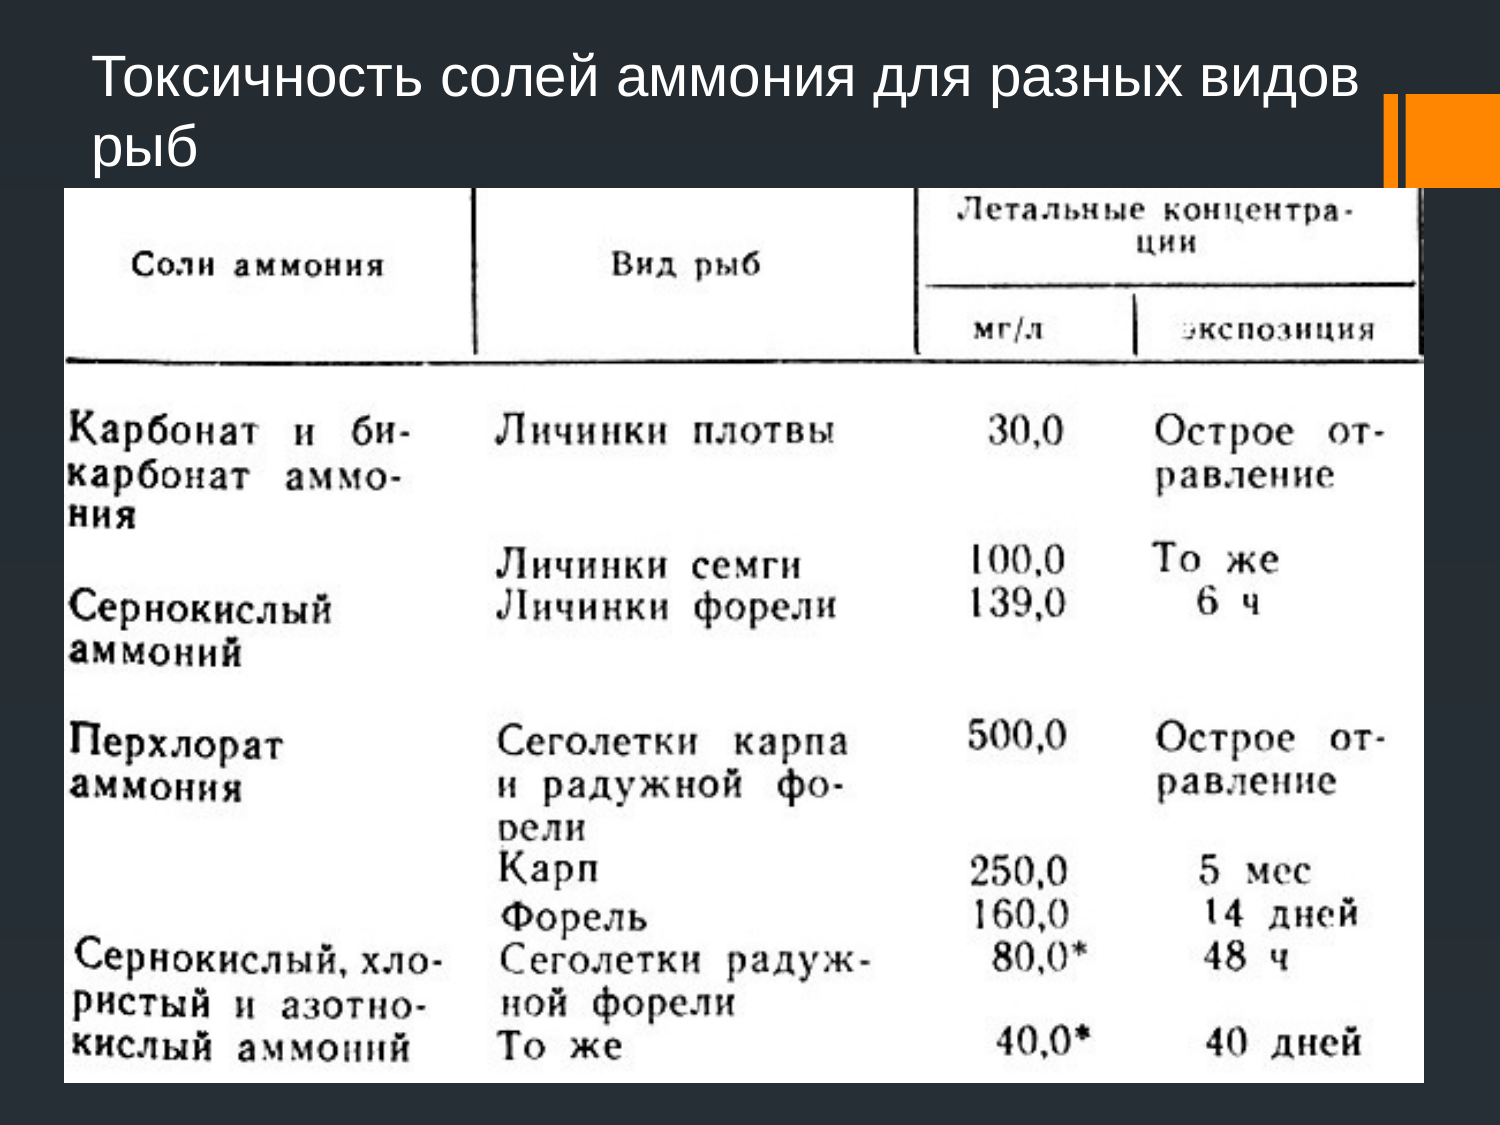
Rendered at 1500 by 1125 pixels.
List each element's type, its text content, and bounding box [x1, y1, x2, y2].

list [64, 188, 1424, 1083]
text_box Токсичность солей аммония для разных видов рыб [76, 30, 1436, 186]
